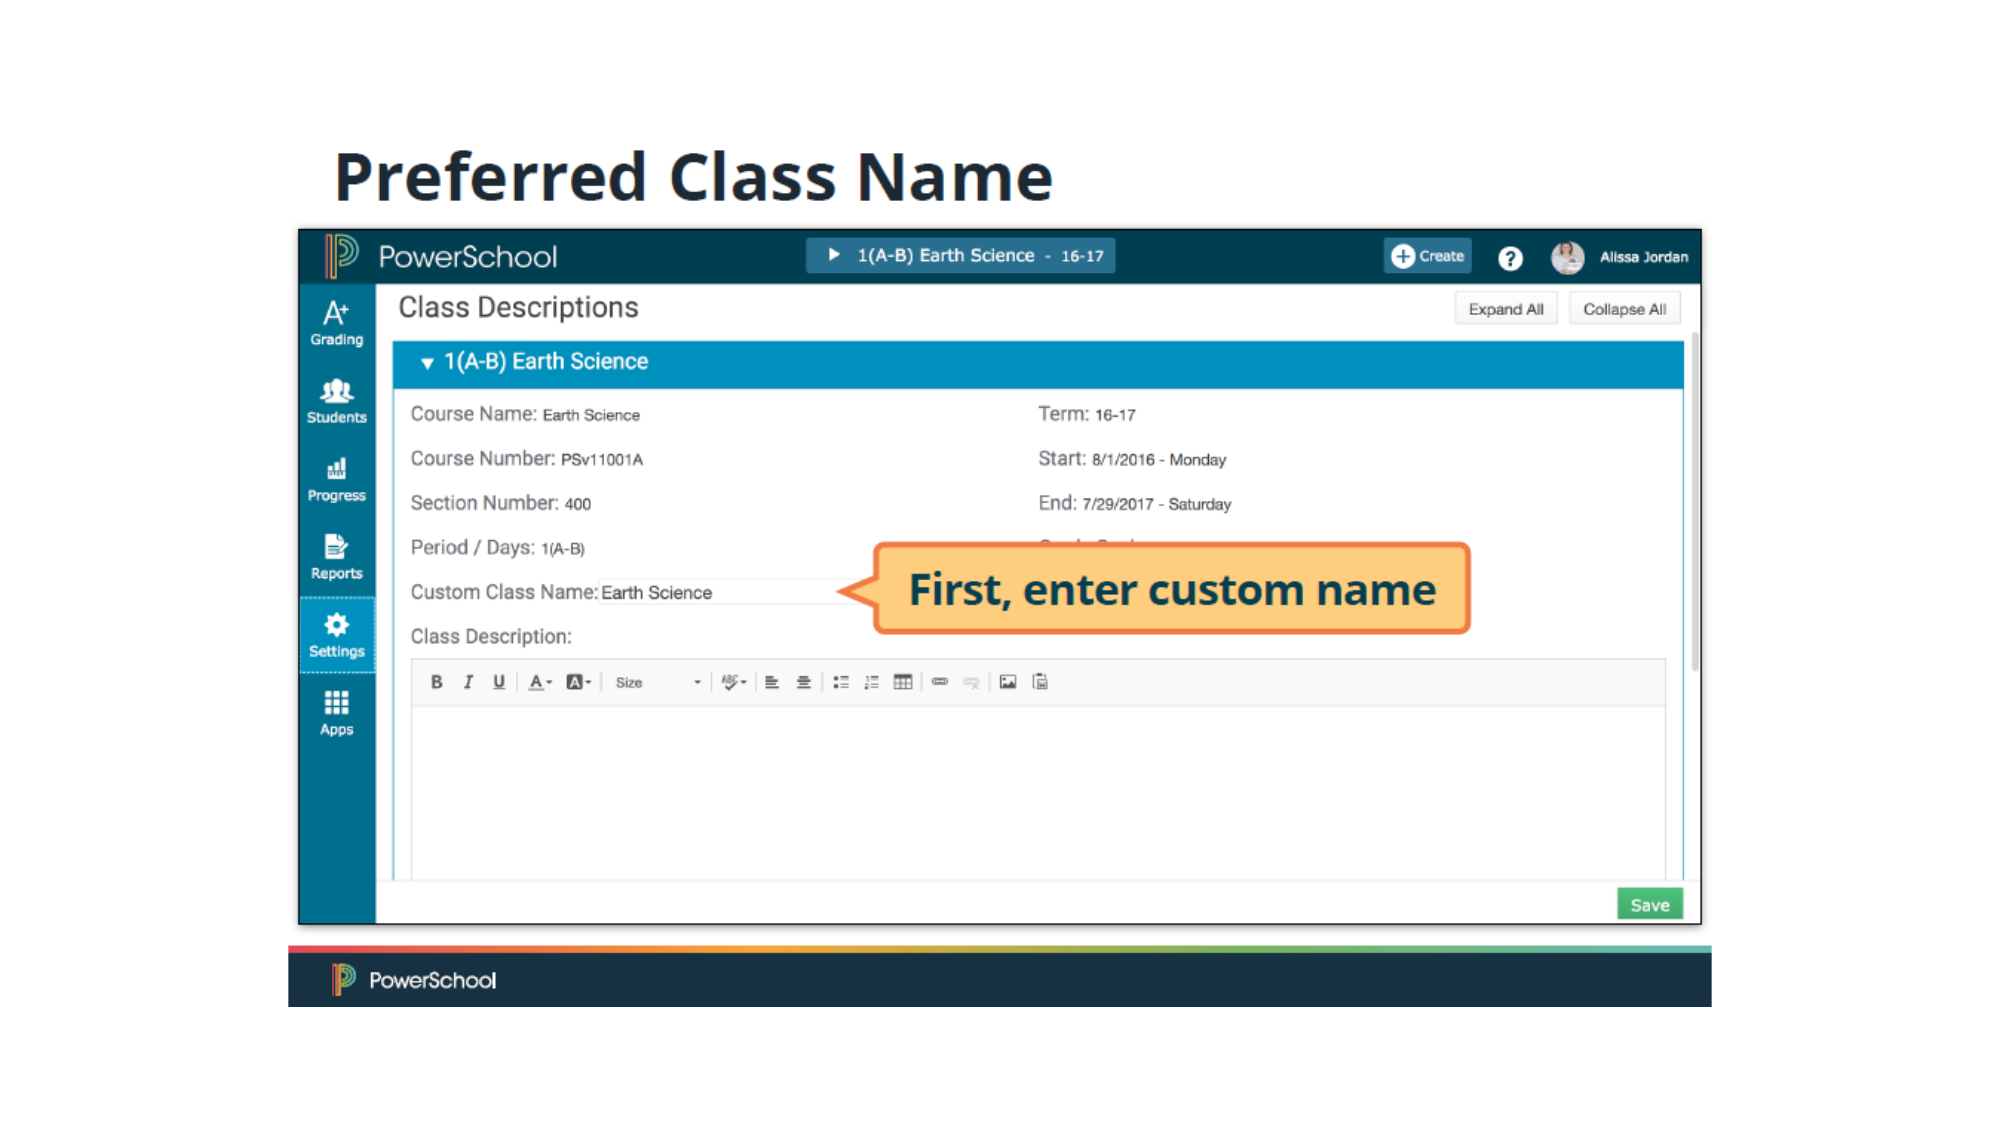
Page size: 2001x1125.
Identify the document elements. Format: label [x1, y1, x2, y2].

picture [288, 118, 1712, 1007]
